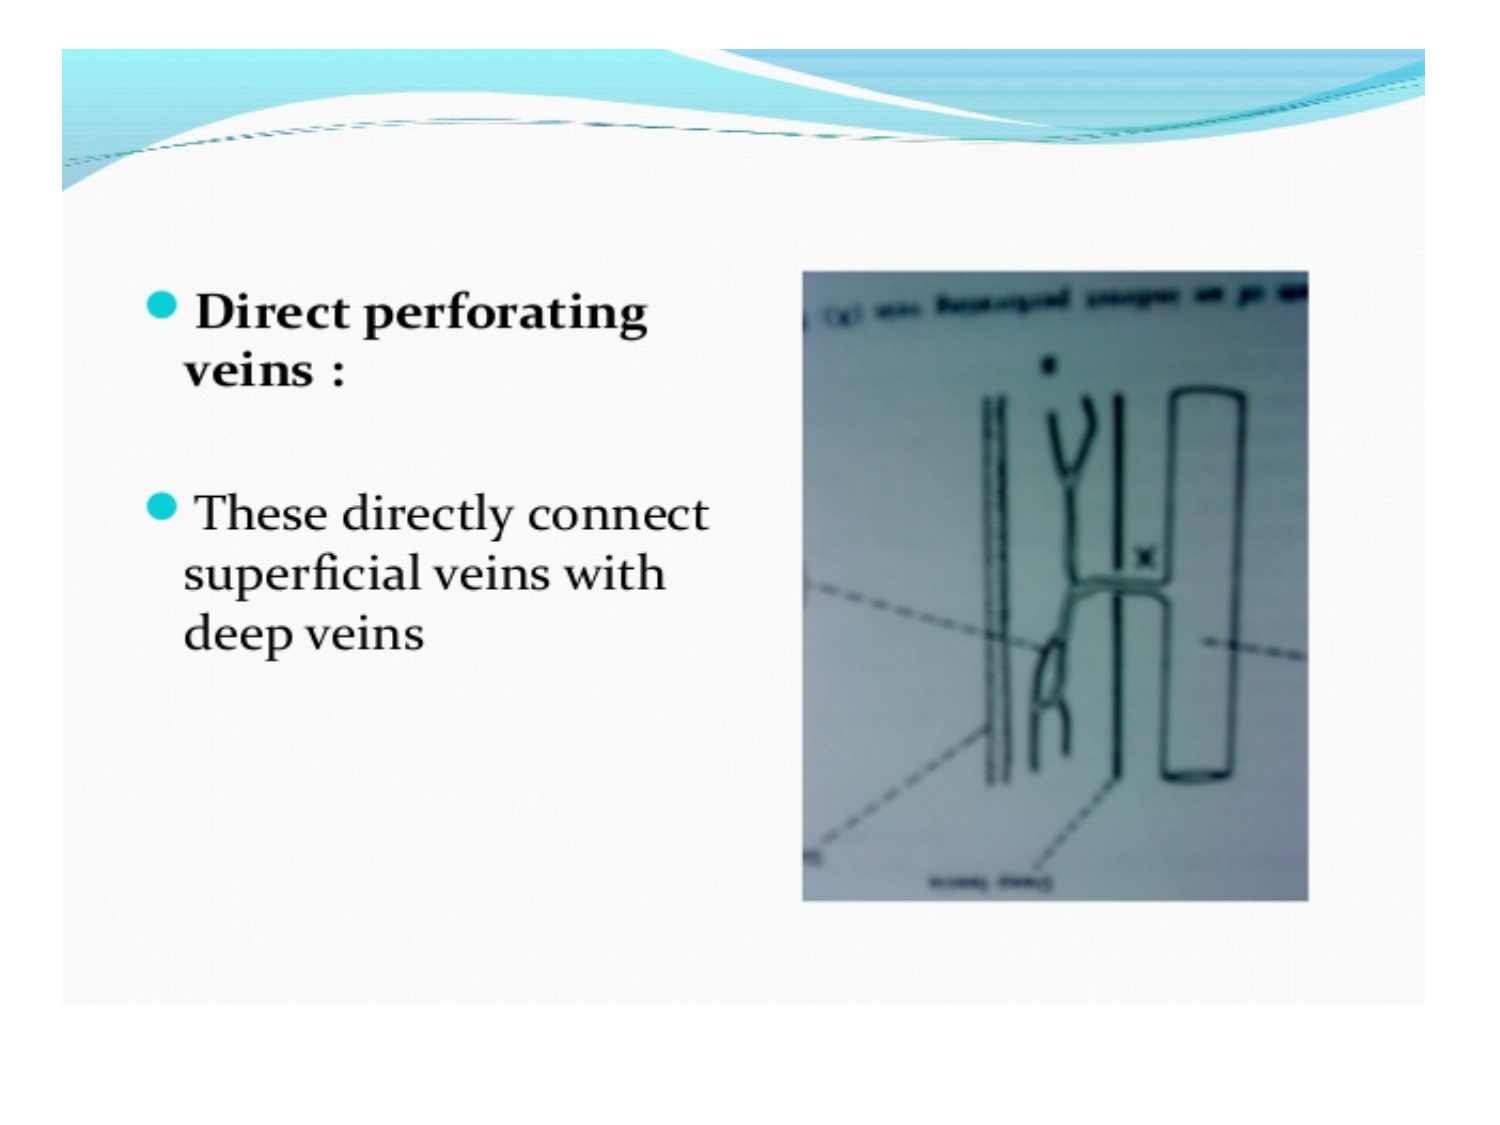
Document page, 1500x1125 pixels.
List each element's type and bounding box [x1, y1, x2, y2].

list [62, 49, 1426, 1006]
